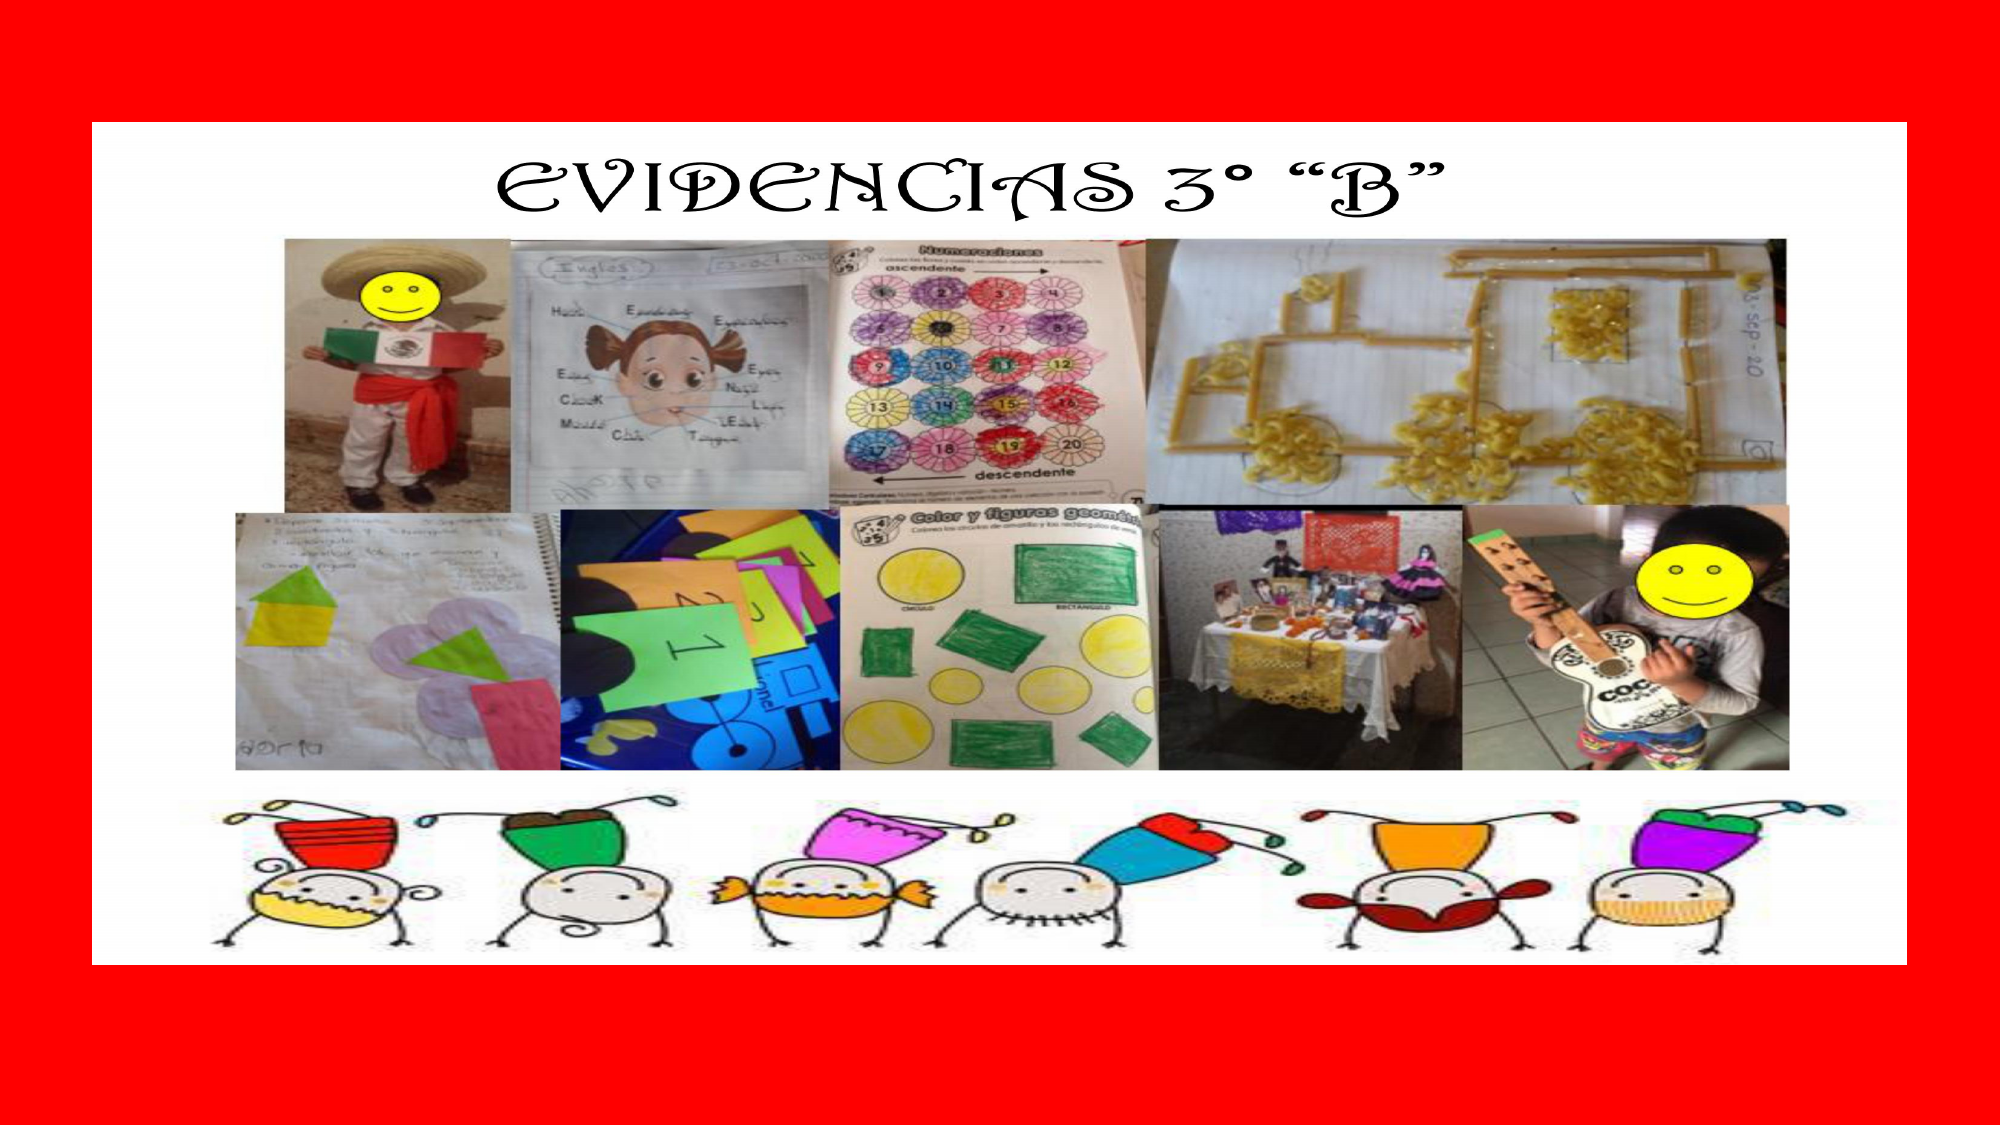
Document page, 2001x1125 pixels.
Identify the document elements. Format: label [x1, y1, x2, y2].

picture [92, 122, 1907, 965]
